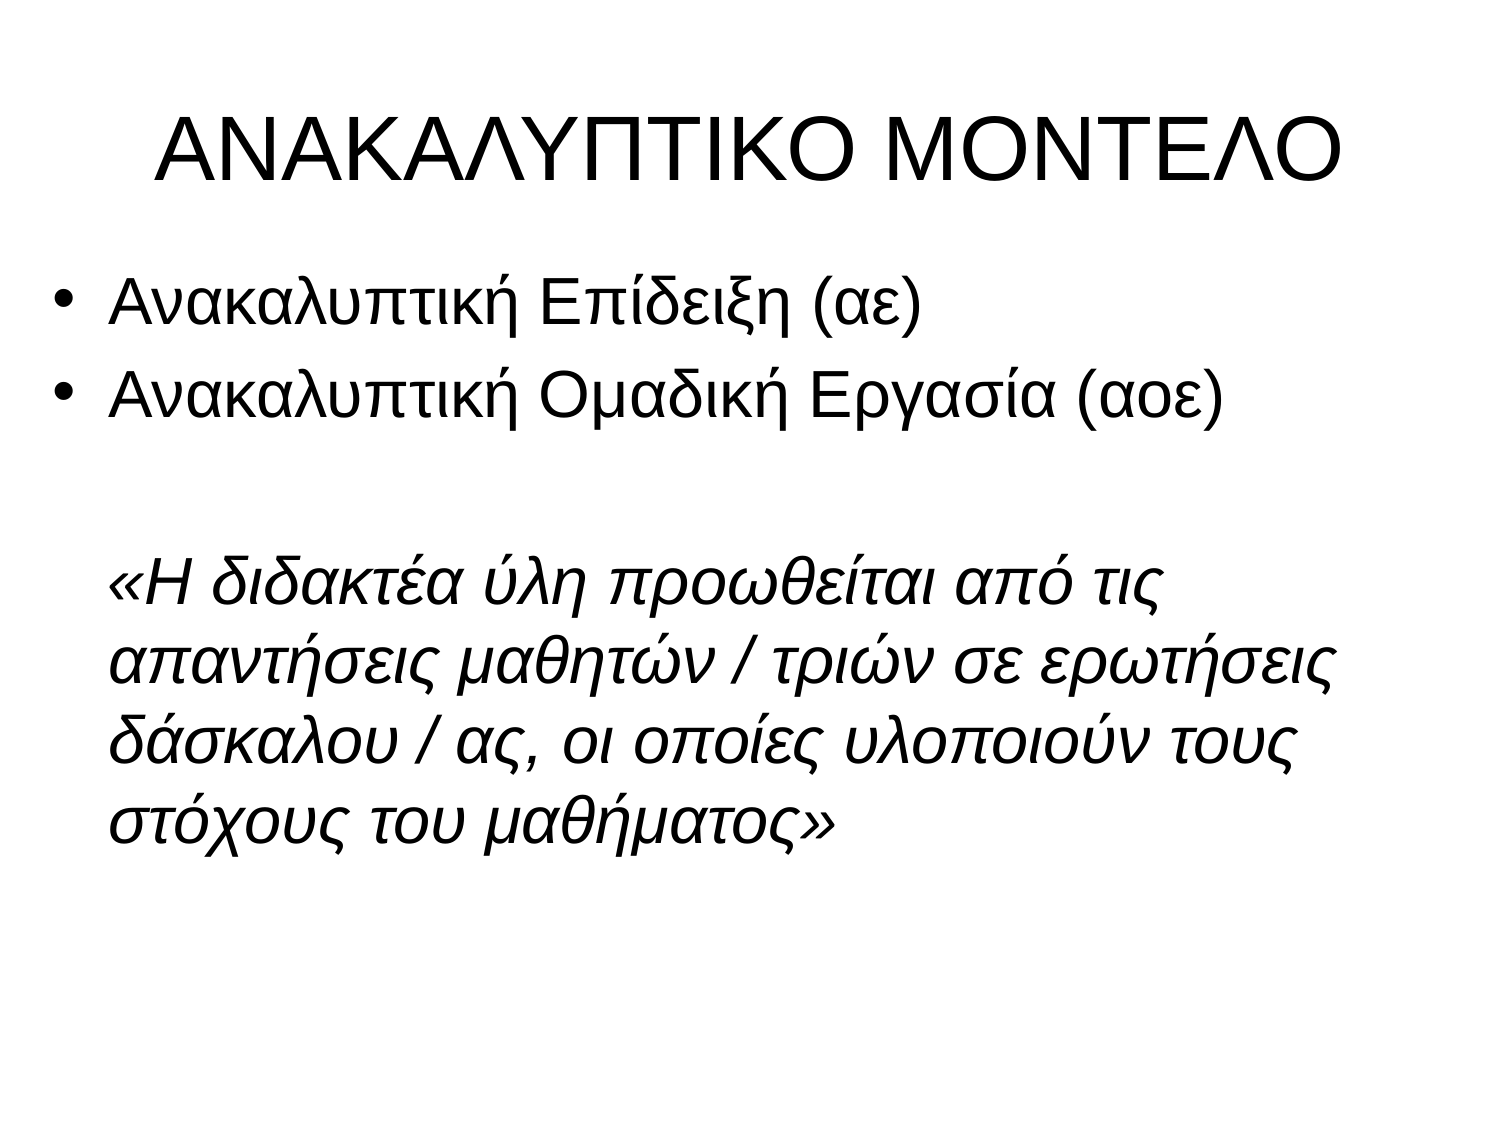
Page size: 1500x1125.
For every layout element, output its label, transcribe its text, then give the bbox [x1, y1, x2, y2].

list Ανακαλυπτική Επίδειξη (αε) Ανακαλυπτική Ομαδική Εργασία (αοε) «Η διδακτέα ύλη προωθείται από τις απαντήσεις μαθητών / τριών σε ερωτήσεις δάσκαλου / ας, οι οποίες υλοποιούν τους στόχους του μαθήματος» [37, 249, 1450, 1088]
title ΑΝΑΚΑΛΥΠΤΙΚΟ ΜΟΝΤΕΛΟ [112, 50, 1388, 238]
